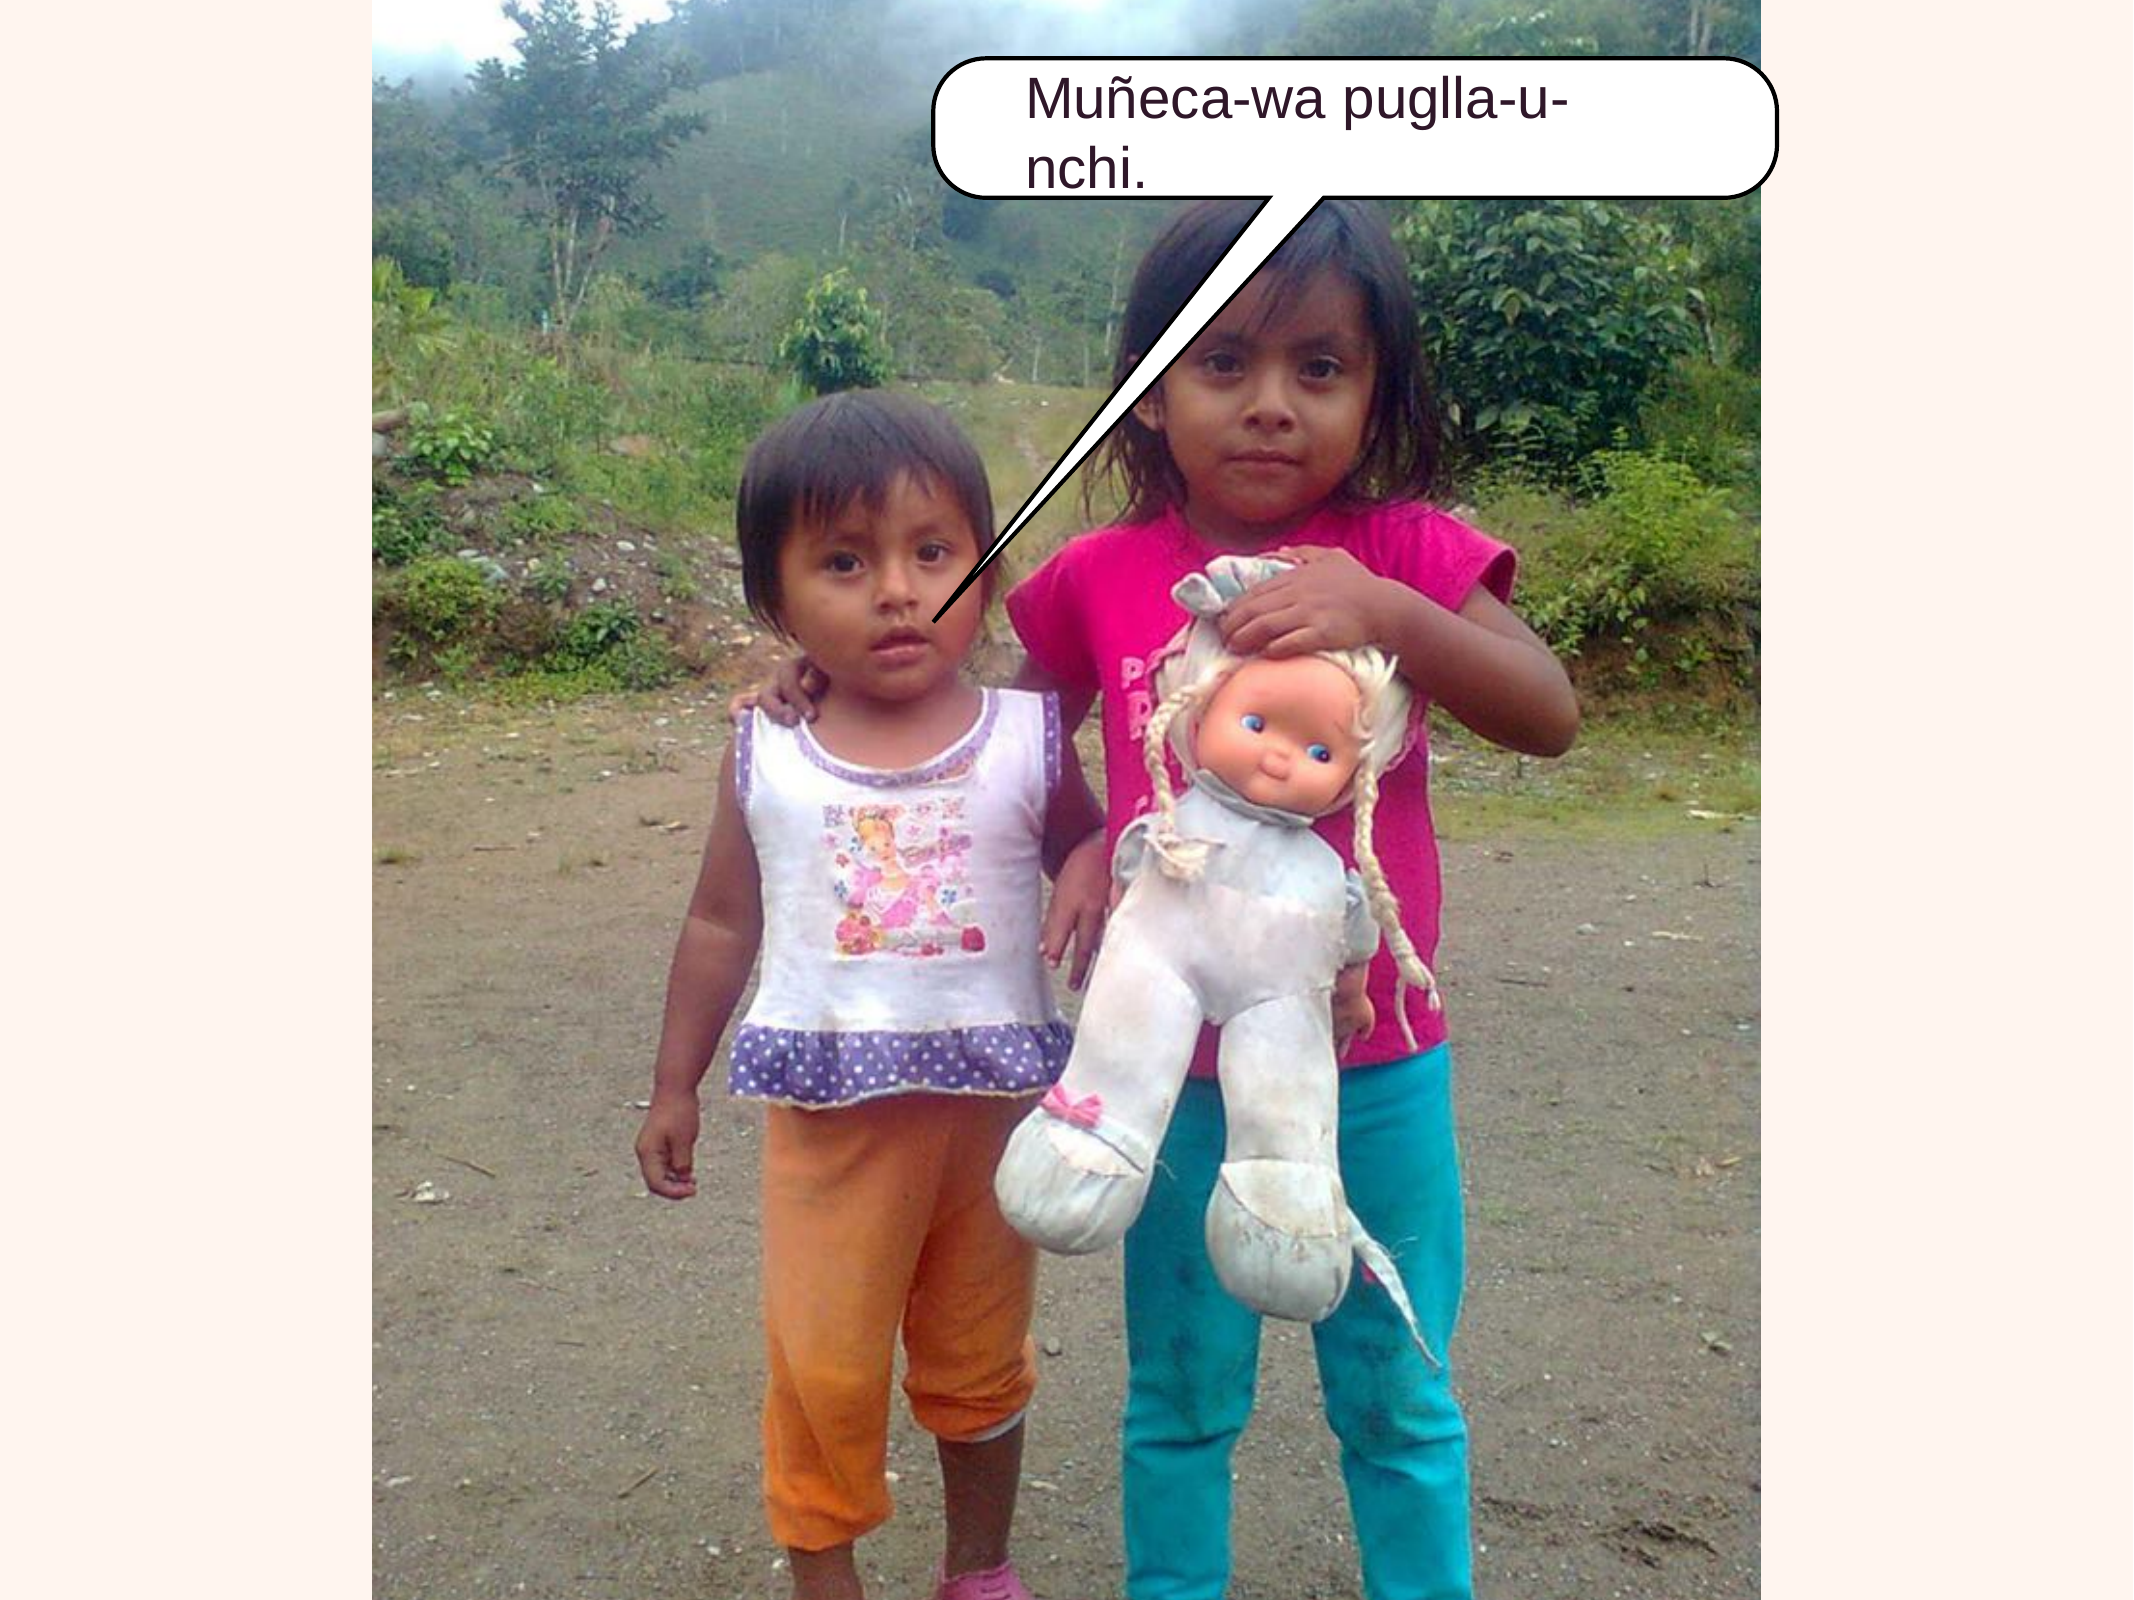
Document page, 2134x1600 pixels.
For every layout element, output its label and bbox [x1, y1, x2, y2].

text_box [1766, 79, 1778, 178]
picture [372, 0, 1761, 1600]
